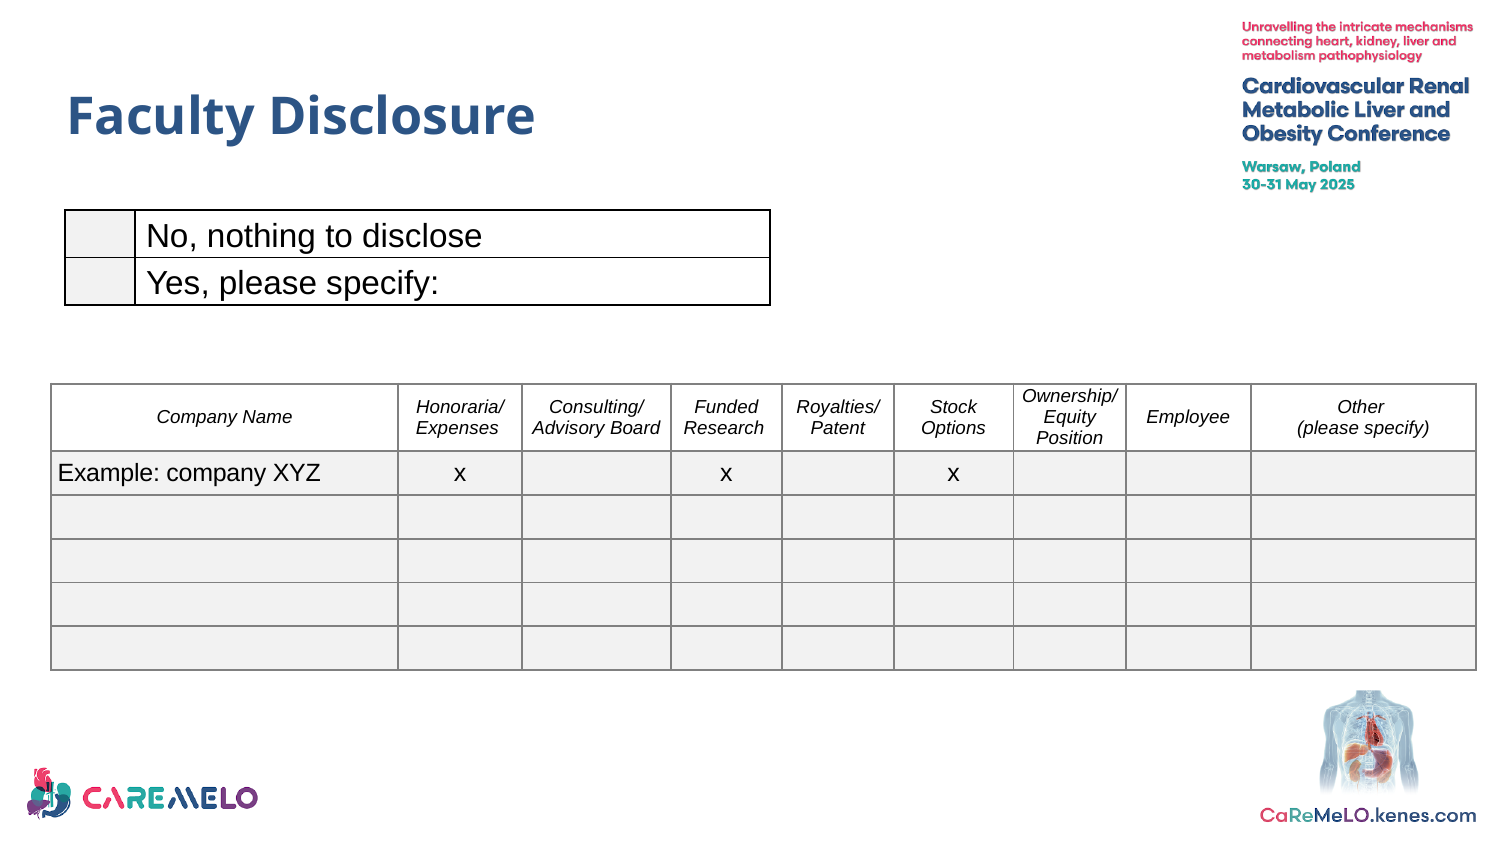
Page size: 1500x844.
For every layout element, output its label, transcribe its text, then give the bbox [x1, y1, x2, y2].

table_cell [672, 583, 781, 625]
table_cell [1252, 583, 1475, 625]
table_header Other (please specify) [1252, 385, 1475, 450]
table_cell [66, 258, 134, 304]
table_cell [523, 627, 670, 669]
table_cell [399, 540, 521, 582]
table_cell [1014, 583, 1125, 625]
table_cell [52, 540, 397, 582]
table_header Stock Options [895, 385, 1013, 450]
table_cell [895, 496, 1013, 538]
table_cell [1252, 540, 1475, 582]
table_cell [399, 627, 521, 669]
table_cell [783, 496, 893, 538]
table_cell [1252, 627, 1475, 669]
table_cell [52, 496, 397, 538]
table_cell [1252, 496, 1475, 538]
table_cell [1014, 627, 1125, 669]
table_cell [523, 496, 670, 538]
table_cell [523, 452, 670, 494]
table_cell [523, 583, 670, 625]
table_cell [895, 540, 1013, 582]
table_cell [1127, 627, 1250, 669]
table_cell [783, 583, 893, 625]
table_header Ownership/ Equity Position [1014, 385, 1125, 450]
table_cell [1127, 540, 1250, 582]
table_header No, nothing to disclose [136, 211, 769, 257]
table_cell [1252, 452, 1475, 494]
table_cell [895, 583, 1013, 625]
table_cell Example: company XYZ [52, 452, 397, 494]
table_cell [399, 583, 521, 625]
table_cell [1127, 583, 1250, 625]
table_cell [895, 627, 1013, 669]
table_cell [672, 496, 781, 538]
table_cell [1127, 452, 1250, 494]
table_header Employee [1127, 385, 1250, 450]
title Faculty Disclosure [51, 67, 903, 162]
table_cell [52, 627, 397, 669]
table_header Funded Research [672, 385, 781, 450]
table_header Royalties/ Patent [783, 385, 893, 450]
table_cell [1014, 540, 1125, 582]
table_cell [523, 540, 670, 582]
table_cell [1127, 496, 1250, 538]
table_header Honoraria/ Expenses [399, 385, 521, 450]
table_cell [1014, 496, 1125, 538]
table_header Consulting/ Advisory Board [523, 385, 670, 450]
table_cell [1014, 452, 1125, 494]
table_header [66, 211, 134, 257]
table_header Company Name [52, 385, 397, 450]
table_cell x [399, 452, 521, 494]
table_cell [783, 540, 893, 582]
table_cell [399, 496, 521, 538]
table_cell [783, 452, 893, 494]
table_cell [672, 627, 781, 669]
table_cell [783, 627, 893, 669]
table_cell x [672, 452, 781, 494]
table_cell Yes, please specify: [136, 258, 769, 304]
picture [0, 0, 1500, 844]
table_cell [672, 540, 781, 582]
table_cell x [895, 452, 1013, 494]
table_cell [52, 583, 397, 625]
